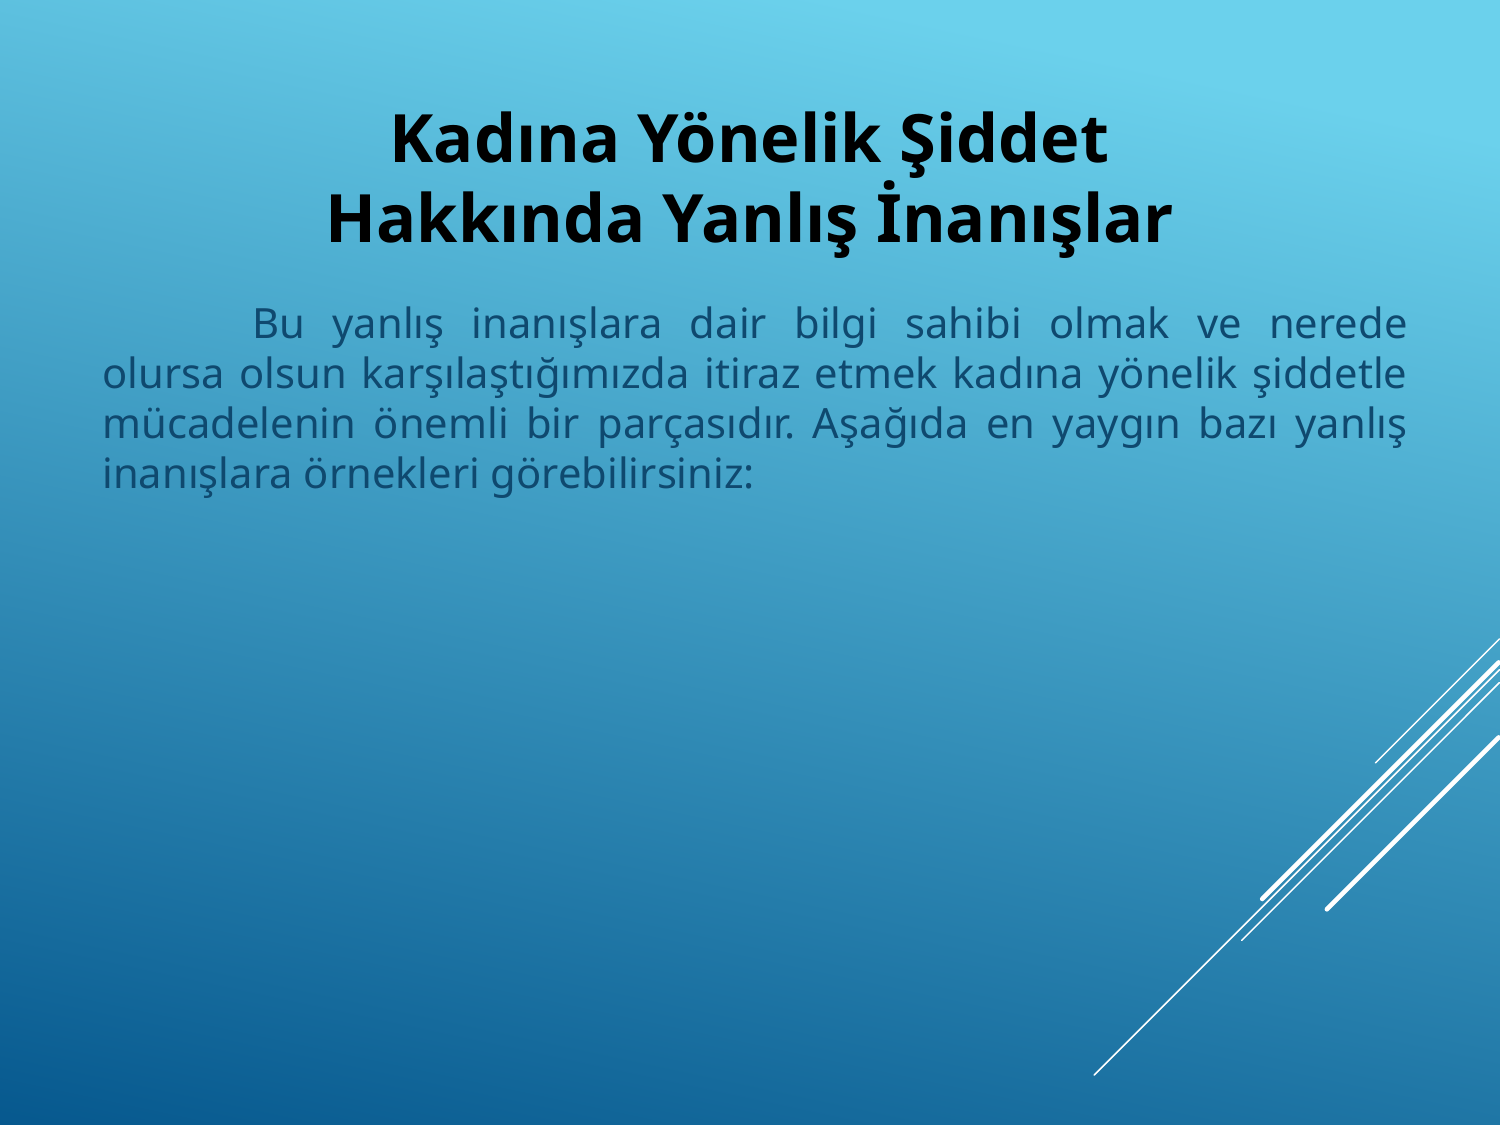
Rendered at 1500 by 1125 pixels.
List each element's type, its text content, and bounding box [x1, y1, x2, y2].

list Bu yanlış inanışlara dair bilgi sahibi olmak ve nerede olursa olsun karşılaştığımızda itiraz etmek kadına yönelik şiddetle mücadelenin önemli bir parçasıdır. Aşağıda en yaygın bazı yanlış inanışlara örnekleri görebilirsiniz: [87, 87, 1424, 706]
